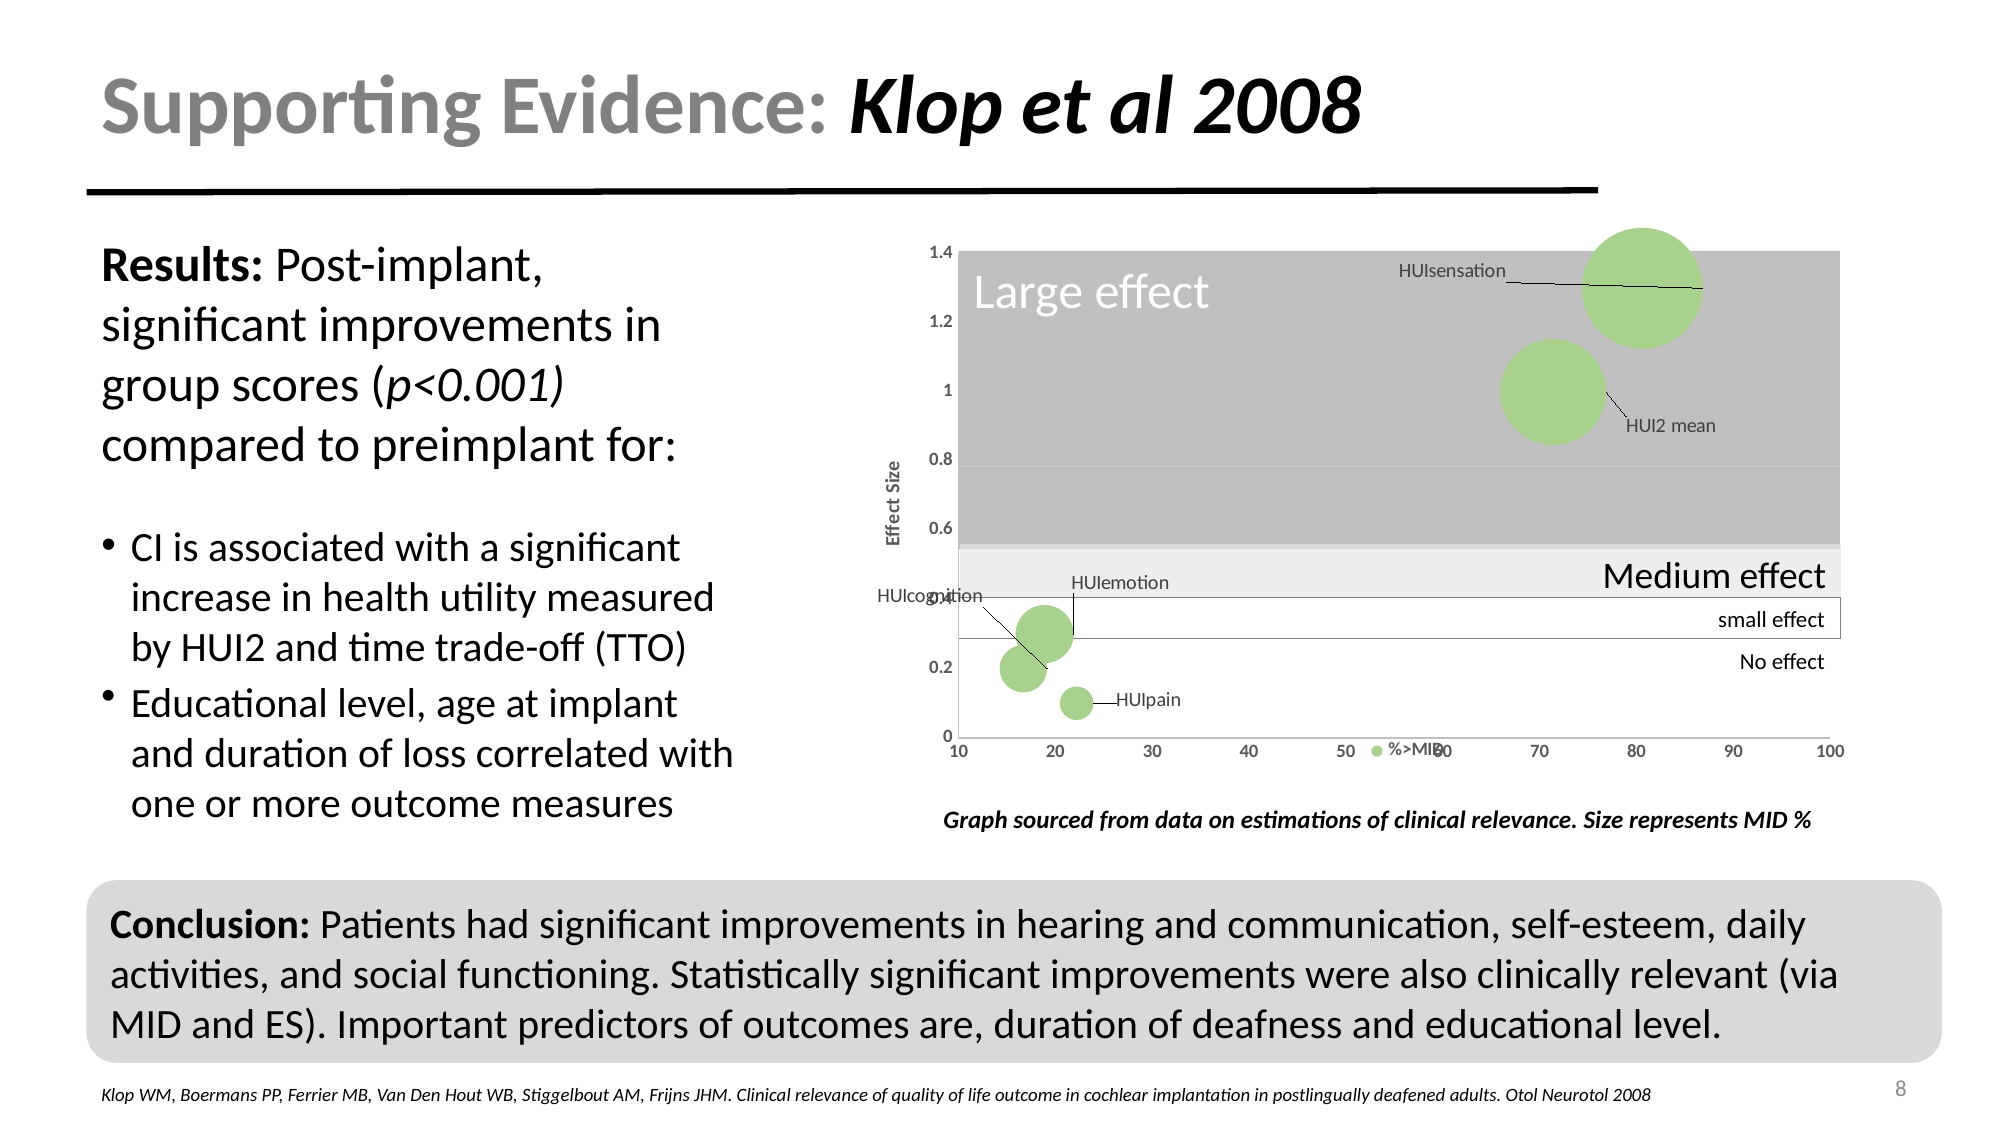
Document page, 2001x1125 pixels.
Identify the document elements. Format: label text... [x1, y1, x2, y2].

text_box Klop WM, Boermans PP, Ferrier MB, Van Den Hout WB, Stiggelbout AM, Frijns JHM. Clinical relevance of quality of life outcome in cochlear implantation in postlingually deafened adults. Otol Neurotol 2008 [86, 1075, 1841, 1114]
title Supporting Evidence: Klop et al 2008 [86, 30, 1721, 186]
text_box Graph sourced from data on estimations of clinical relevance. Size represents MID % [928, 796, 1893, 841]
text_box Conclusion: Patients had significant improvements in hearing and communication, self-esteem, daily activities, and social functioning. Statistically significant improvements were also clinically relevant (via MID and ES). Important predictors of outcomes are, duration of deafness and educational level. [86, 880, 1942, 1063]
chart [876, 224, 1881, 802]
list Results: Post-implant, significant improvements in group scores (p<0.001) compared to preimplant for: CI is associated with a significant increase in health utility measured by HUI2 and time trade-off (TTO) Educational level, age at implant and duration of loss correlated with one or more outcome measures [86, 224, 754, 904]
slide_number 8 [1880, 1066, 1977, 1110]
